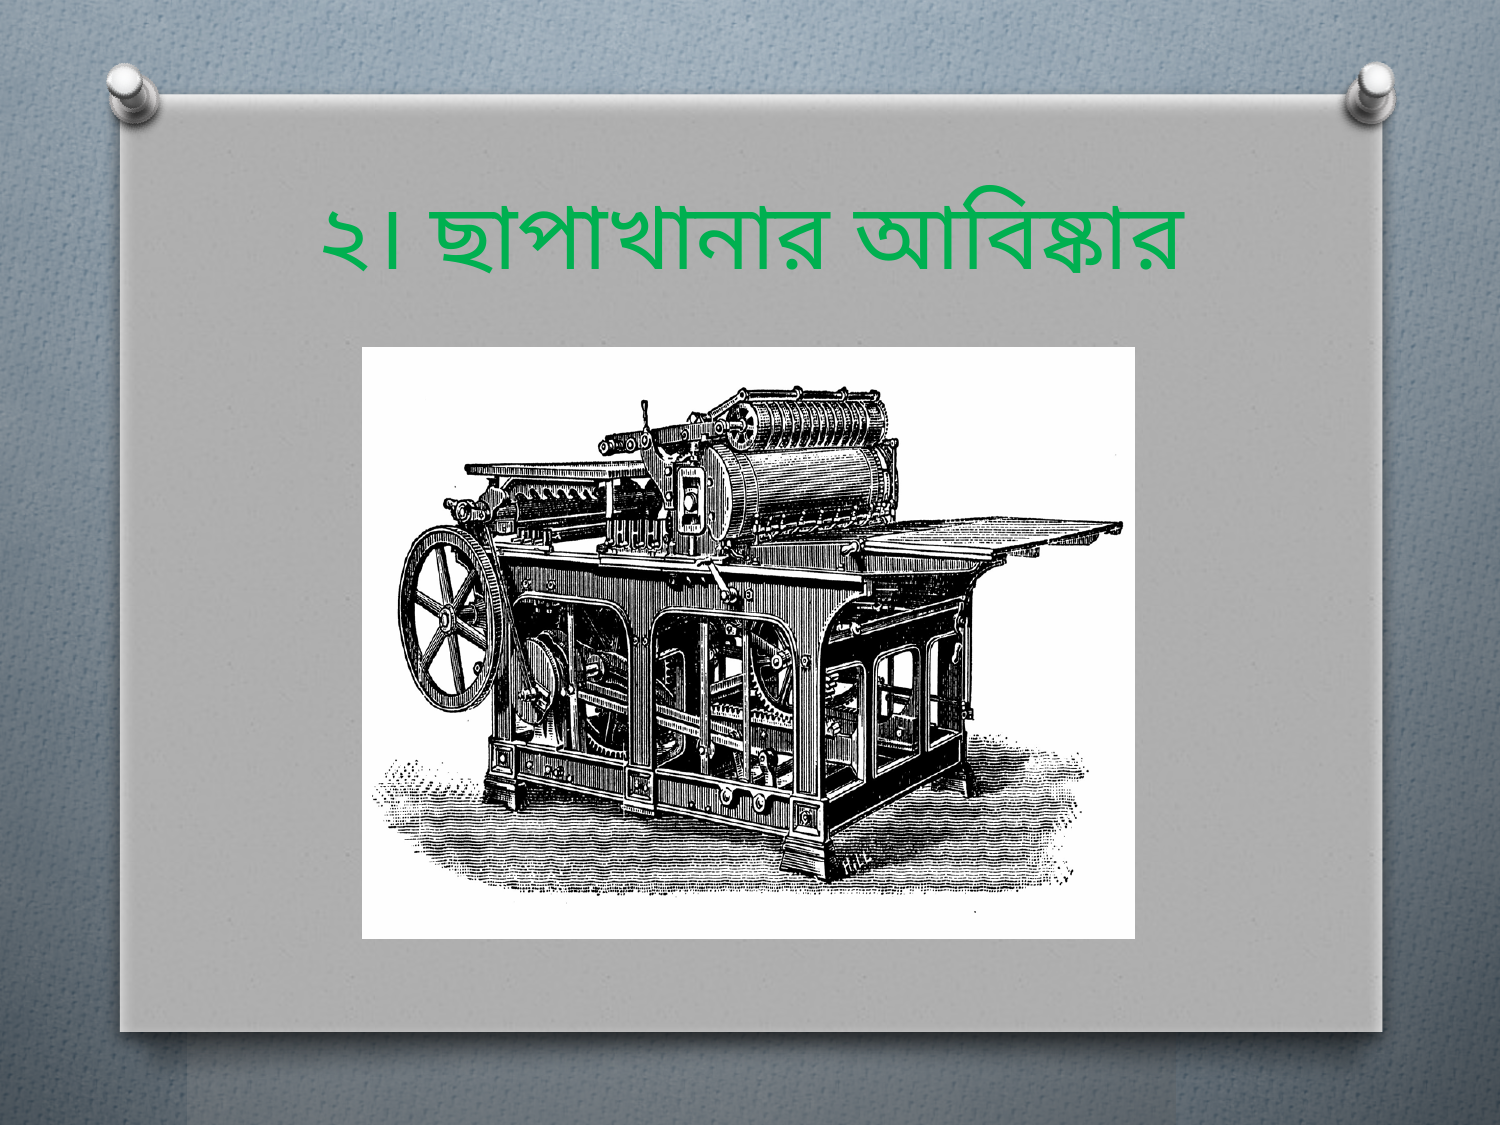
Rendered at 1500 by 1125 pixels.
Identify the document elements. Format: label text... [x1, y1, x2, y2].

picture [1317, 35, 1439, 156]
picture [75, 29, 198, 153]
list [361, 347, 1135, 939]
title ২। ছাপাখানার আবিষ্কার [179, 134, 1323, 332]
